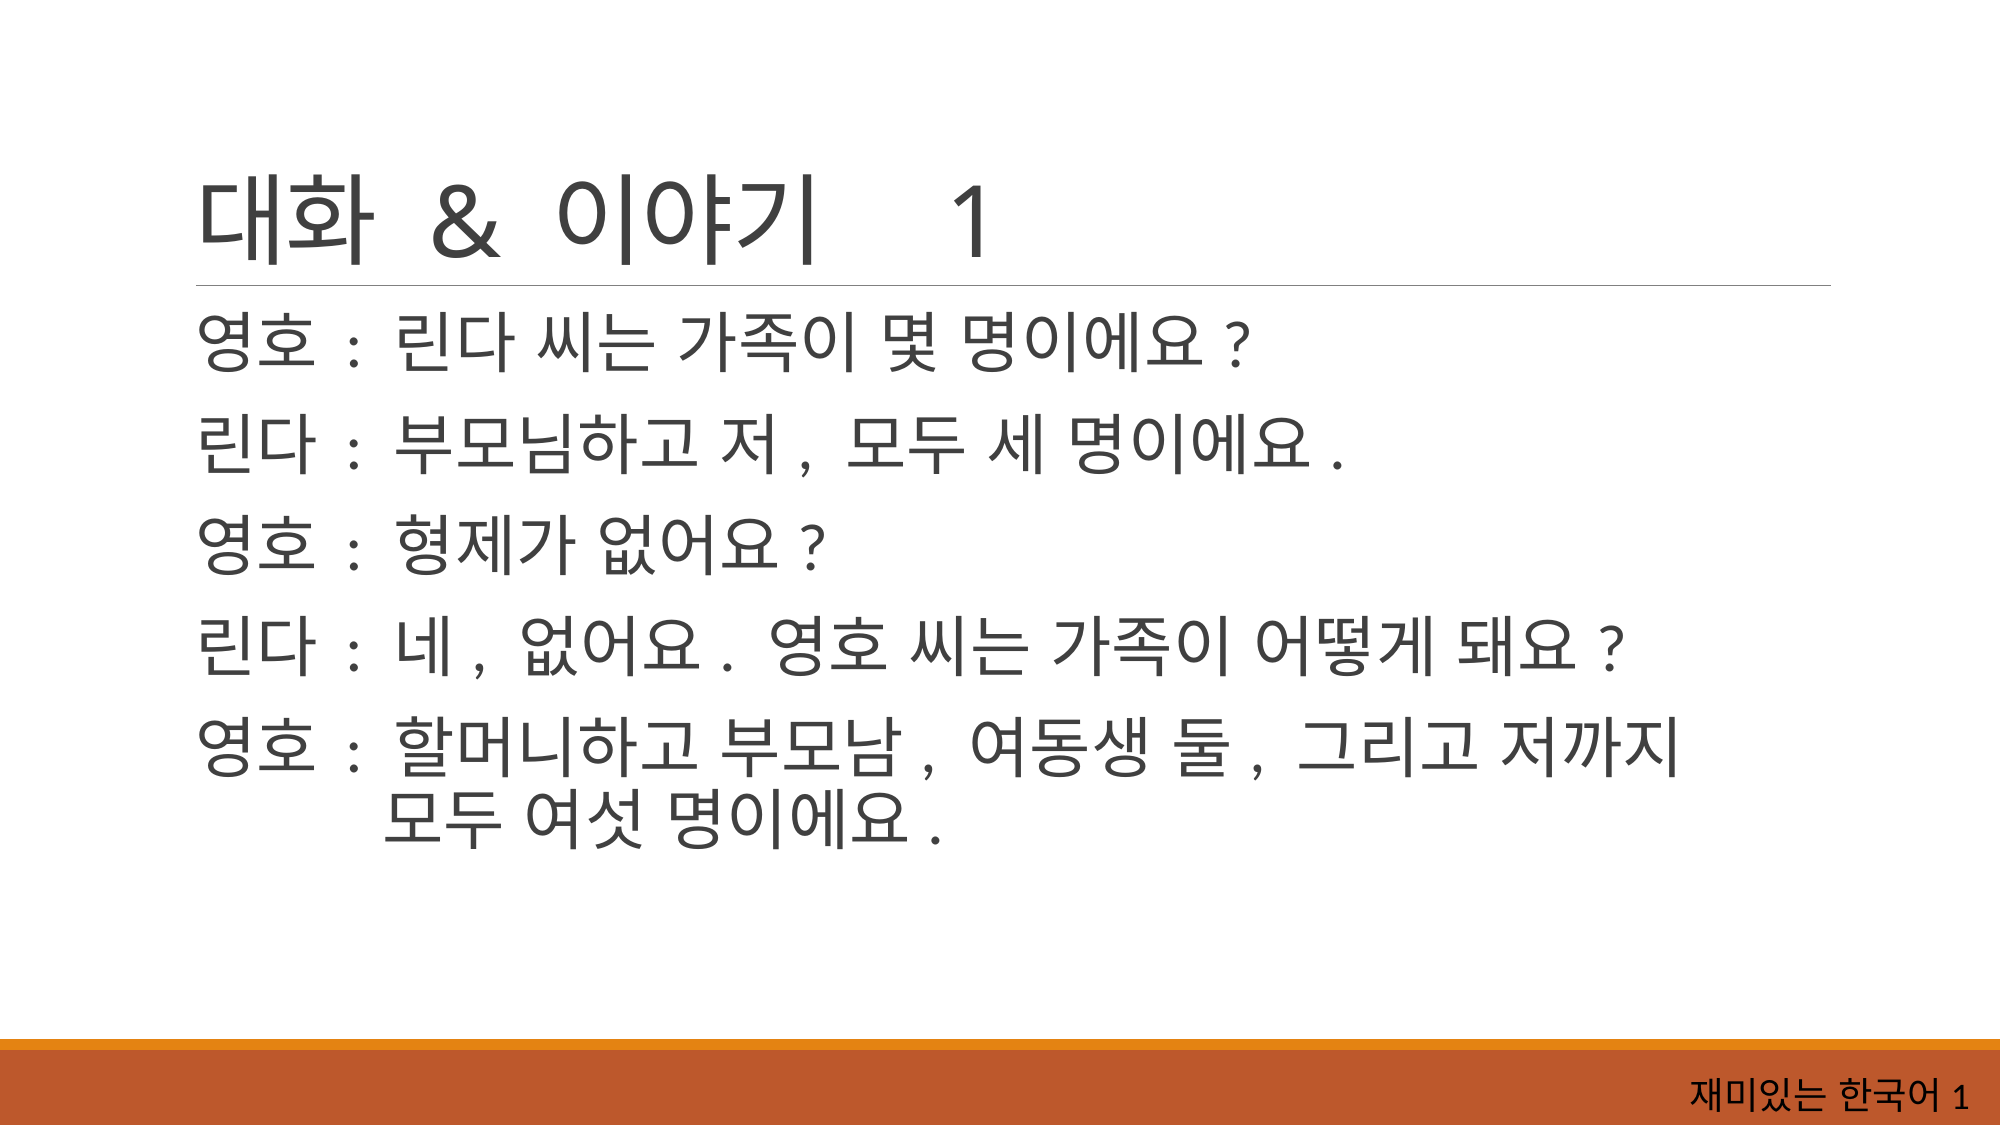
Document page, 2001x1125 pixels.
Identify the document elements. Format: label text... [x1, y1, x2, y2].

text_box 재미있는 한국어1 [1675, 1064, 1985, 1125]
title 대화 & 이야기 1 [180, 47, 1830, 285]
list 영호 : 린다 씨는 가족이 몇 명이에요? 린다 : 부모님하고 저, 모두 세 명이에요. 영호 : 형제가 없어요? 린다 : 네, 없어요. 영호 씨는 가족이 어떻게 돼요? 영호 : 할머니하고 부모남, 여동생 둘, 그리고 저까지 모두 여섯 명이에요. [180, 302, 1953, 963]
